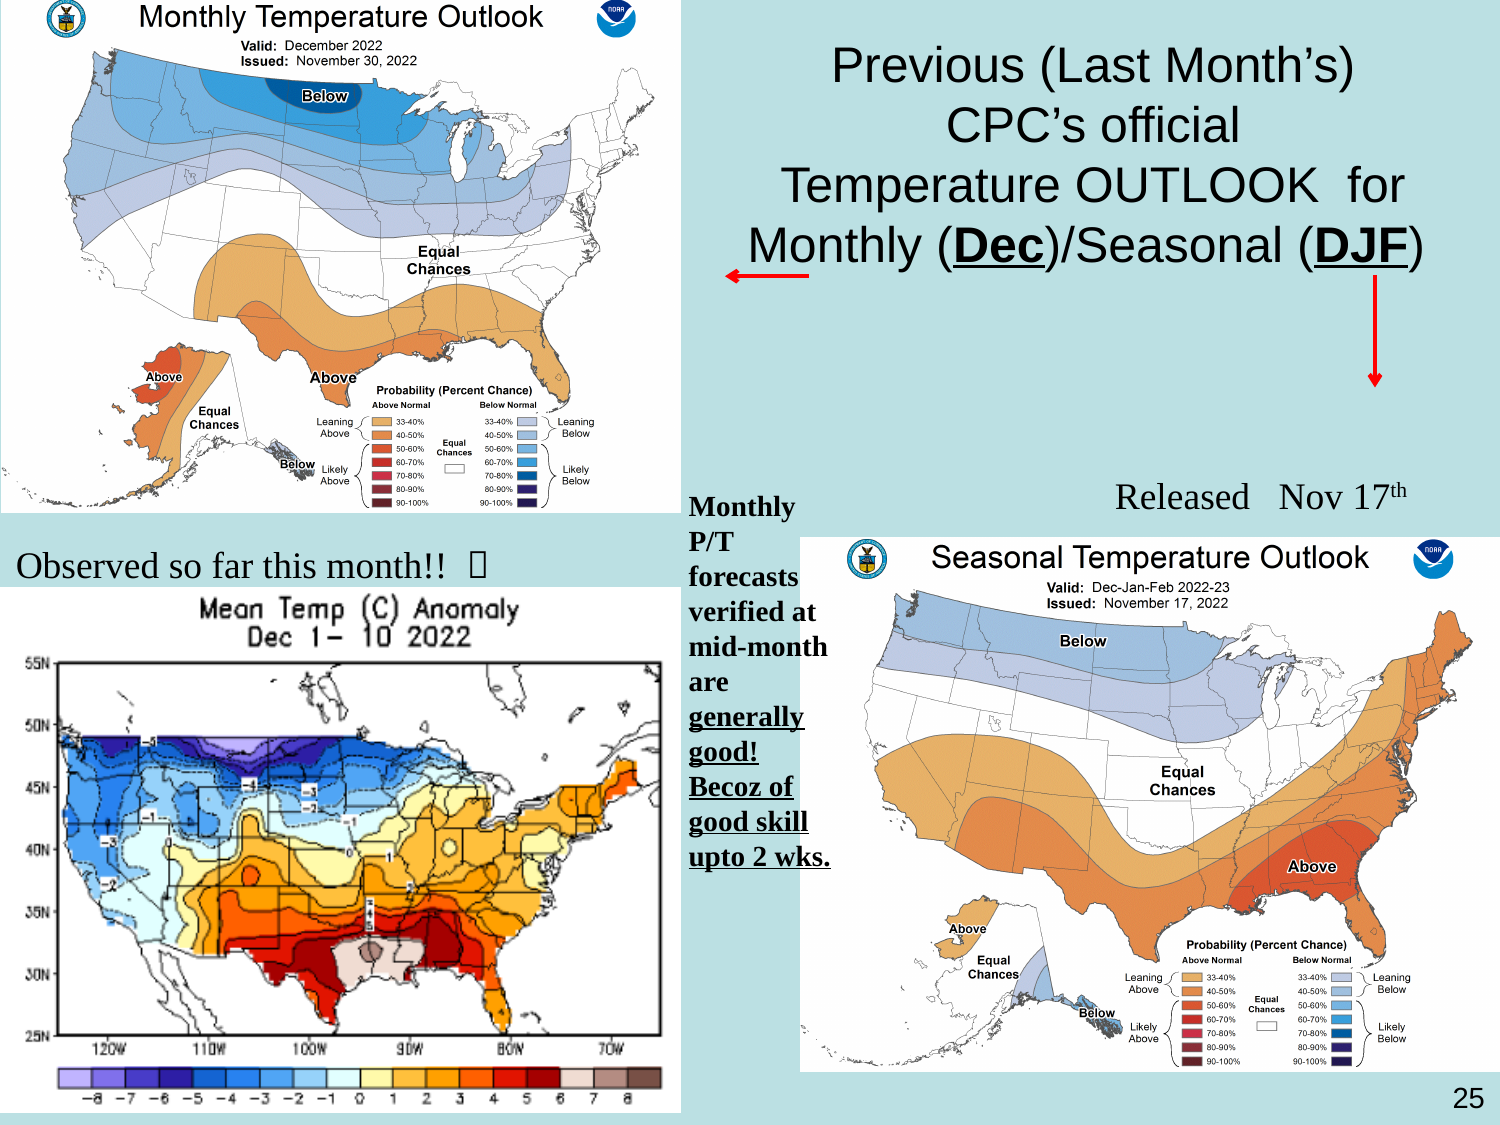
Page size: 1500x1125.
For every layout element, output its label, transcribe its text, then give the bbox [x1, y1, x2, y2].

text_box Monthly P/T forecasts verified at mid-month are generally good! Becoz of good skill upto 2 wks. [673, 479, 850, 880]
text_box Previous (Last Month’s) CPC’s official Temperature OUTLOOK for Monthly (Dec)/Seasonal (DJF) [700, 24, 1500, 275]
text_box Released Nov 17th [1099, 464, 1475, 525]
slide_number 25 [1437, 1079, 1500, 1125]
picture [0, 587, 681, 1113]
picture [799, 537, 1500, 1072]
picture [52, 0, 81, 32]
picture [0, 0, 681, 513]
text_box Observed so far this month!!  [1, 533, 600, 585]
